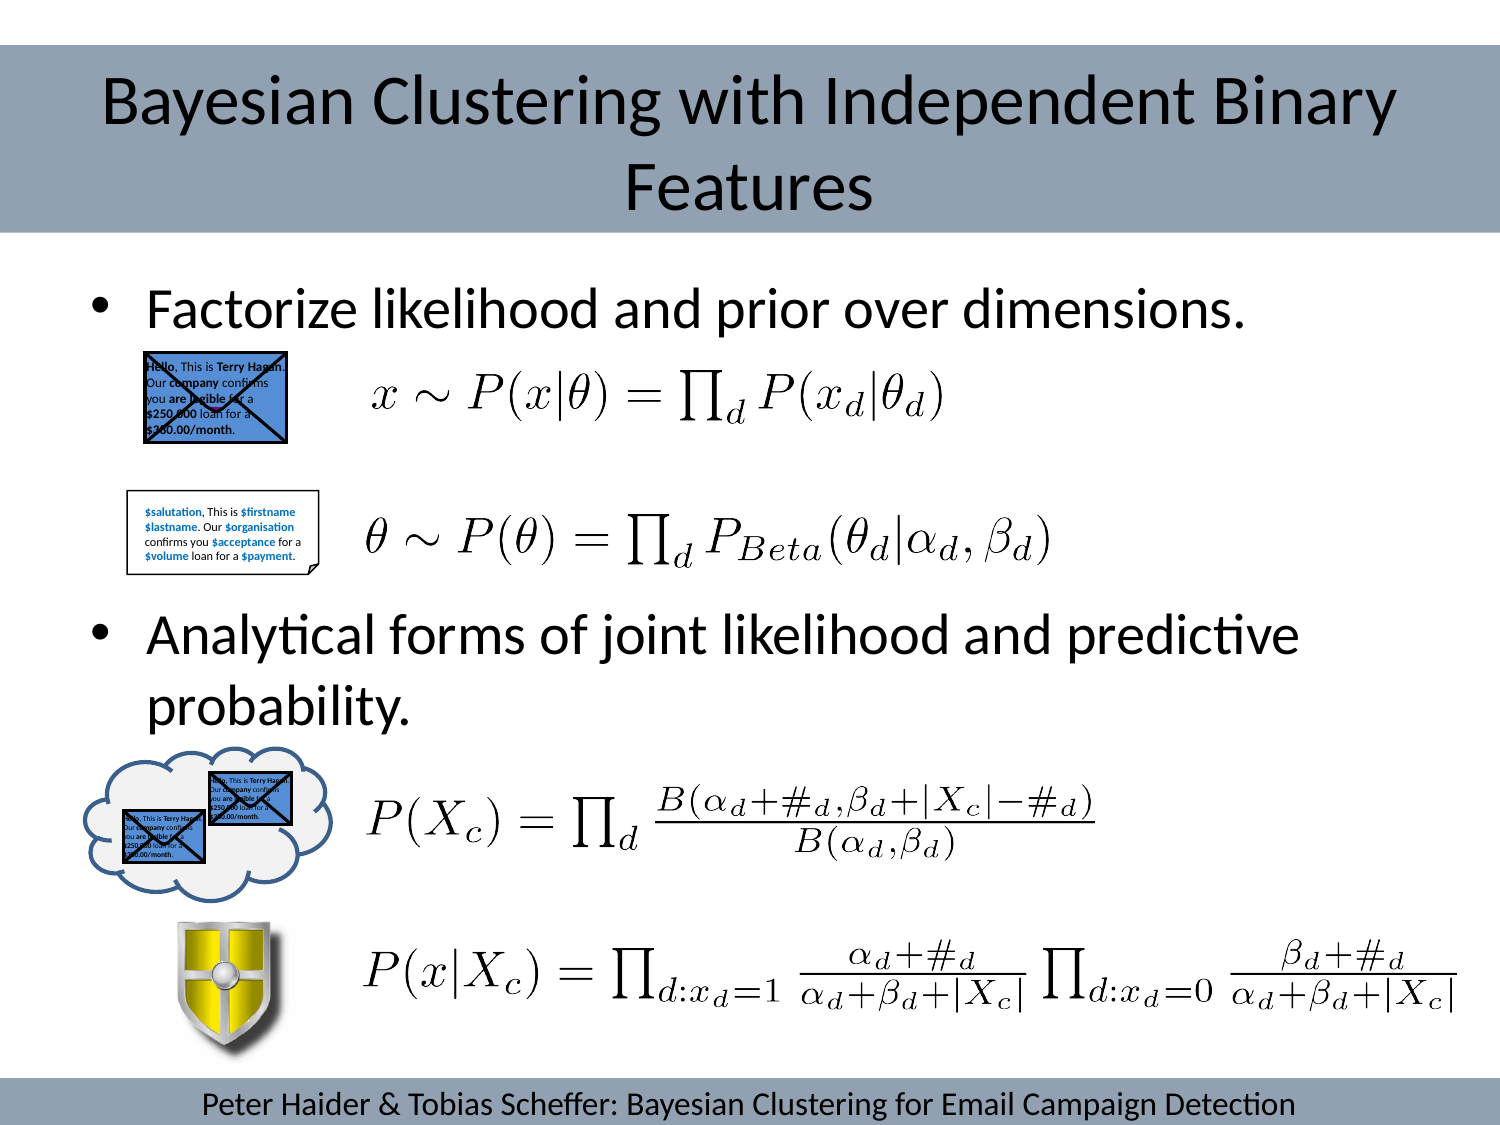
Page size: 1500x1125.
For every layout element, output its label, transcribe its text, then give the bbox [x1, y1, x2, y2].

picture [168, 915, 297, 1068]
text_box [144, 352, 287, 443]
picture [366, 514, 1049, 569]
text_box $salutation, This is $firstname $lastname. Our $organisation confirms you $acceptance for a $volume loan for a $payment. [127, 490, 319, 575]
picture [366, 783, 1096, 861]
title Bayesian Clustering with Independent Binary Features [0, 45, 1500, 233]
picture [363, 939, 1458, 1013]
footer Peter Haider & Tobias Scheffer: Bayesian Clustering for Email Campaign Detection [0, 1078, 1500, 1125]
list Factorize likelihood and prior over dimensions. Analytical forms of joint likelihood and predictive probability. [75, 262, 1425, 1005]
picture [372, 370, 942, 425]
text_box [84, 747, 331, 901]
